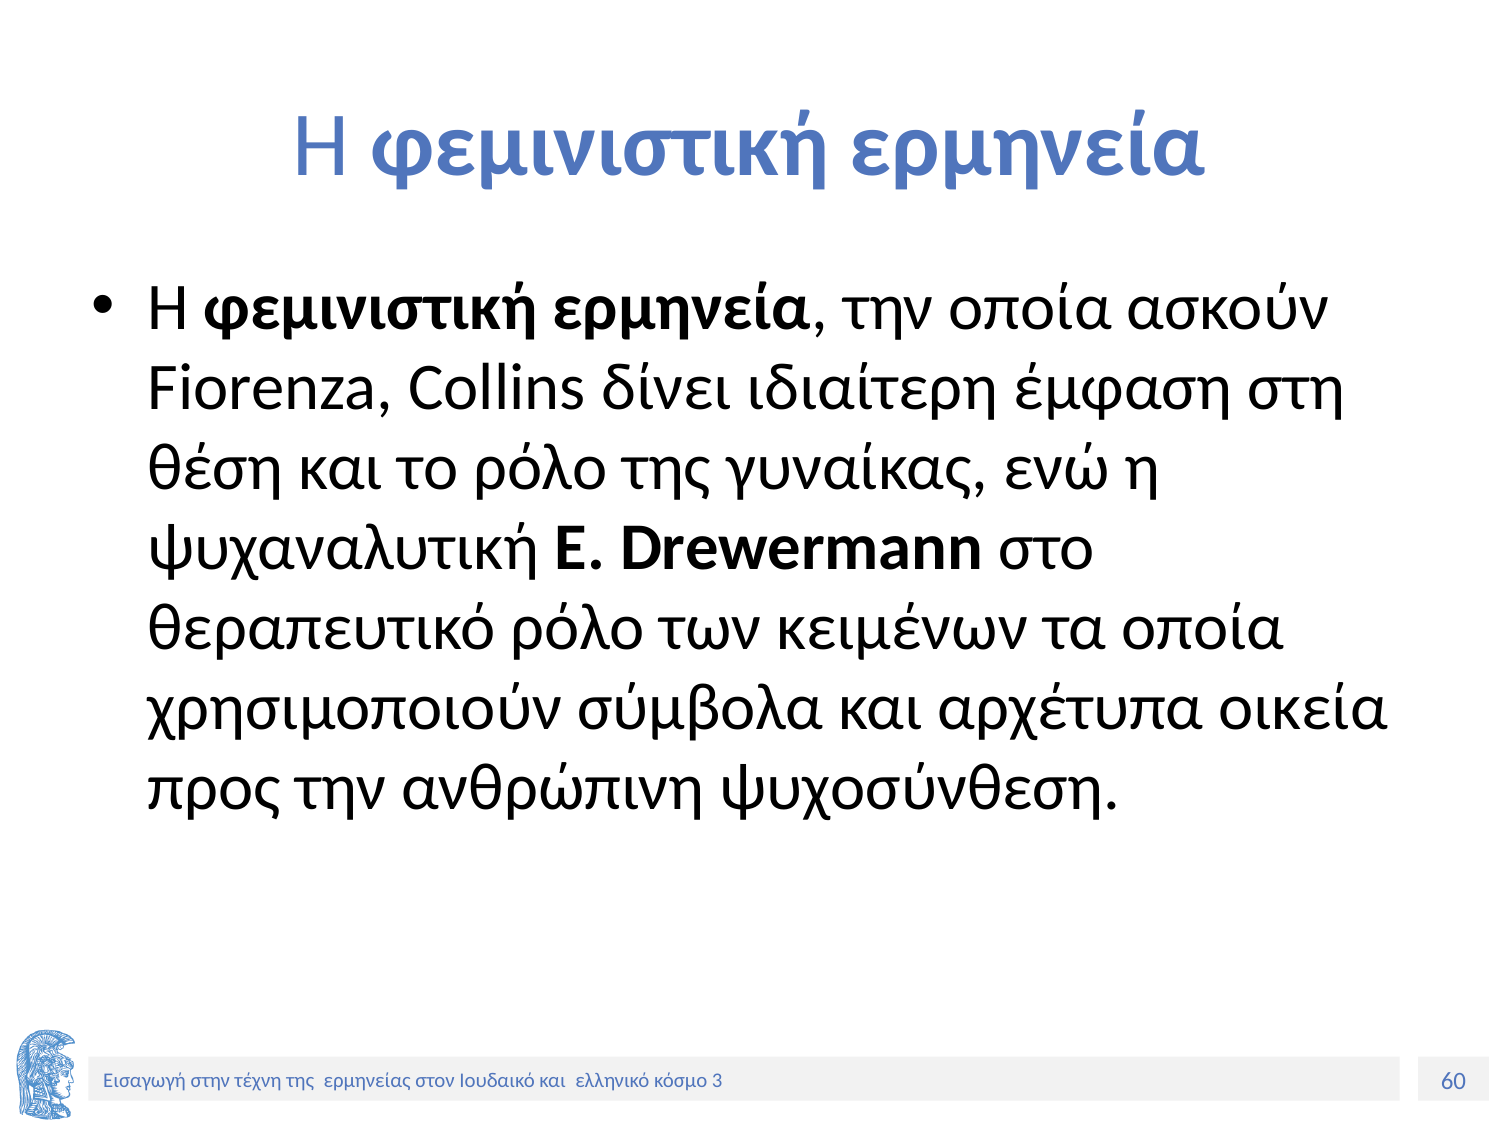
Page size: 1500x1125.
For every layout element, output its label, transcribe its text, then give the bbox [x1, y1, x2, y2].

list Η φεμινιστική ερμηνεία, την οποία ασκούν Fiorenza, Collins δίνει ιδιαίτερη έμφαση στη θέση και το ρόλο της γυναίκας, ενώ η ψυχαναλυτική E. Drewermann στο θεραπευτικό ρόλο των κειμένων τα οποία χρησιμοποιούν σύμβολα και αρχέτυπα οικεία προς την ανθρώπινη ψυχοσύνθεση. [76, 255, 1427, 998]
picture [9, 1026, 81, 1120]
title Η φεμινιστική ερμηνεία [75, 45, 1425, 233]
